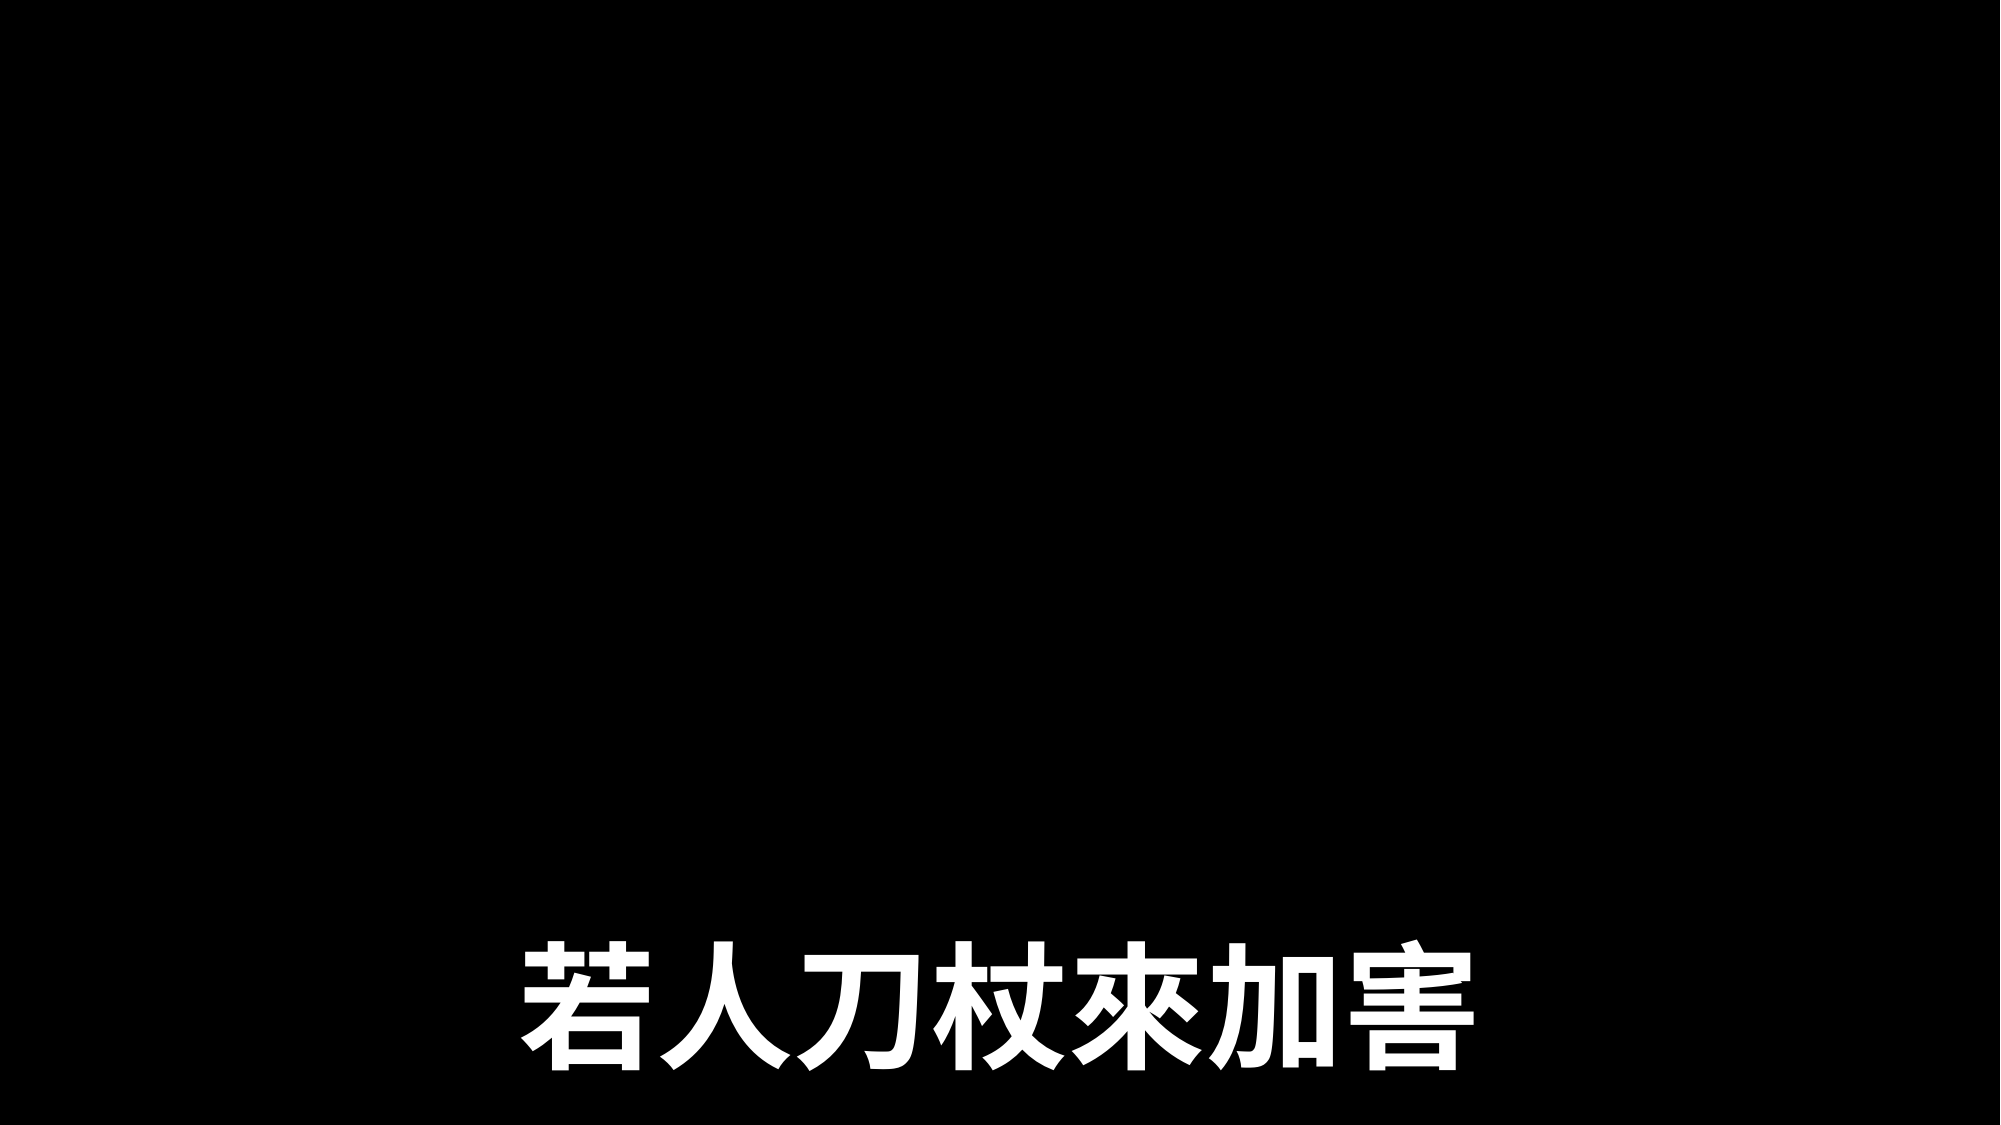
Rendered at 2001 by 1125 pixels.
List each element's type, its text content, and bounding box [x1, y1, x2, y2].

title 若人刀杖來加害 [0, 905, 2000, 1124]
